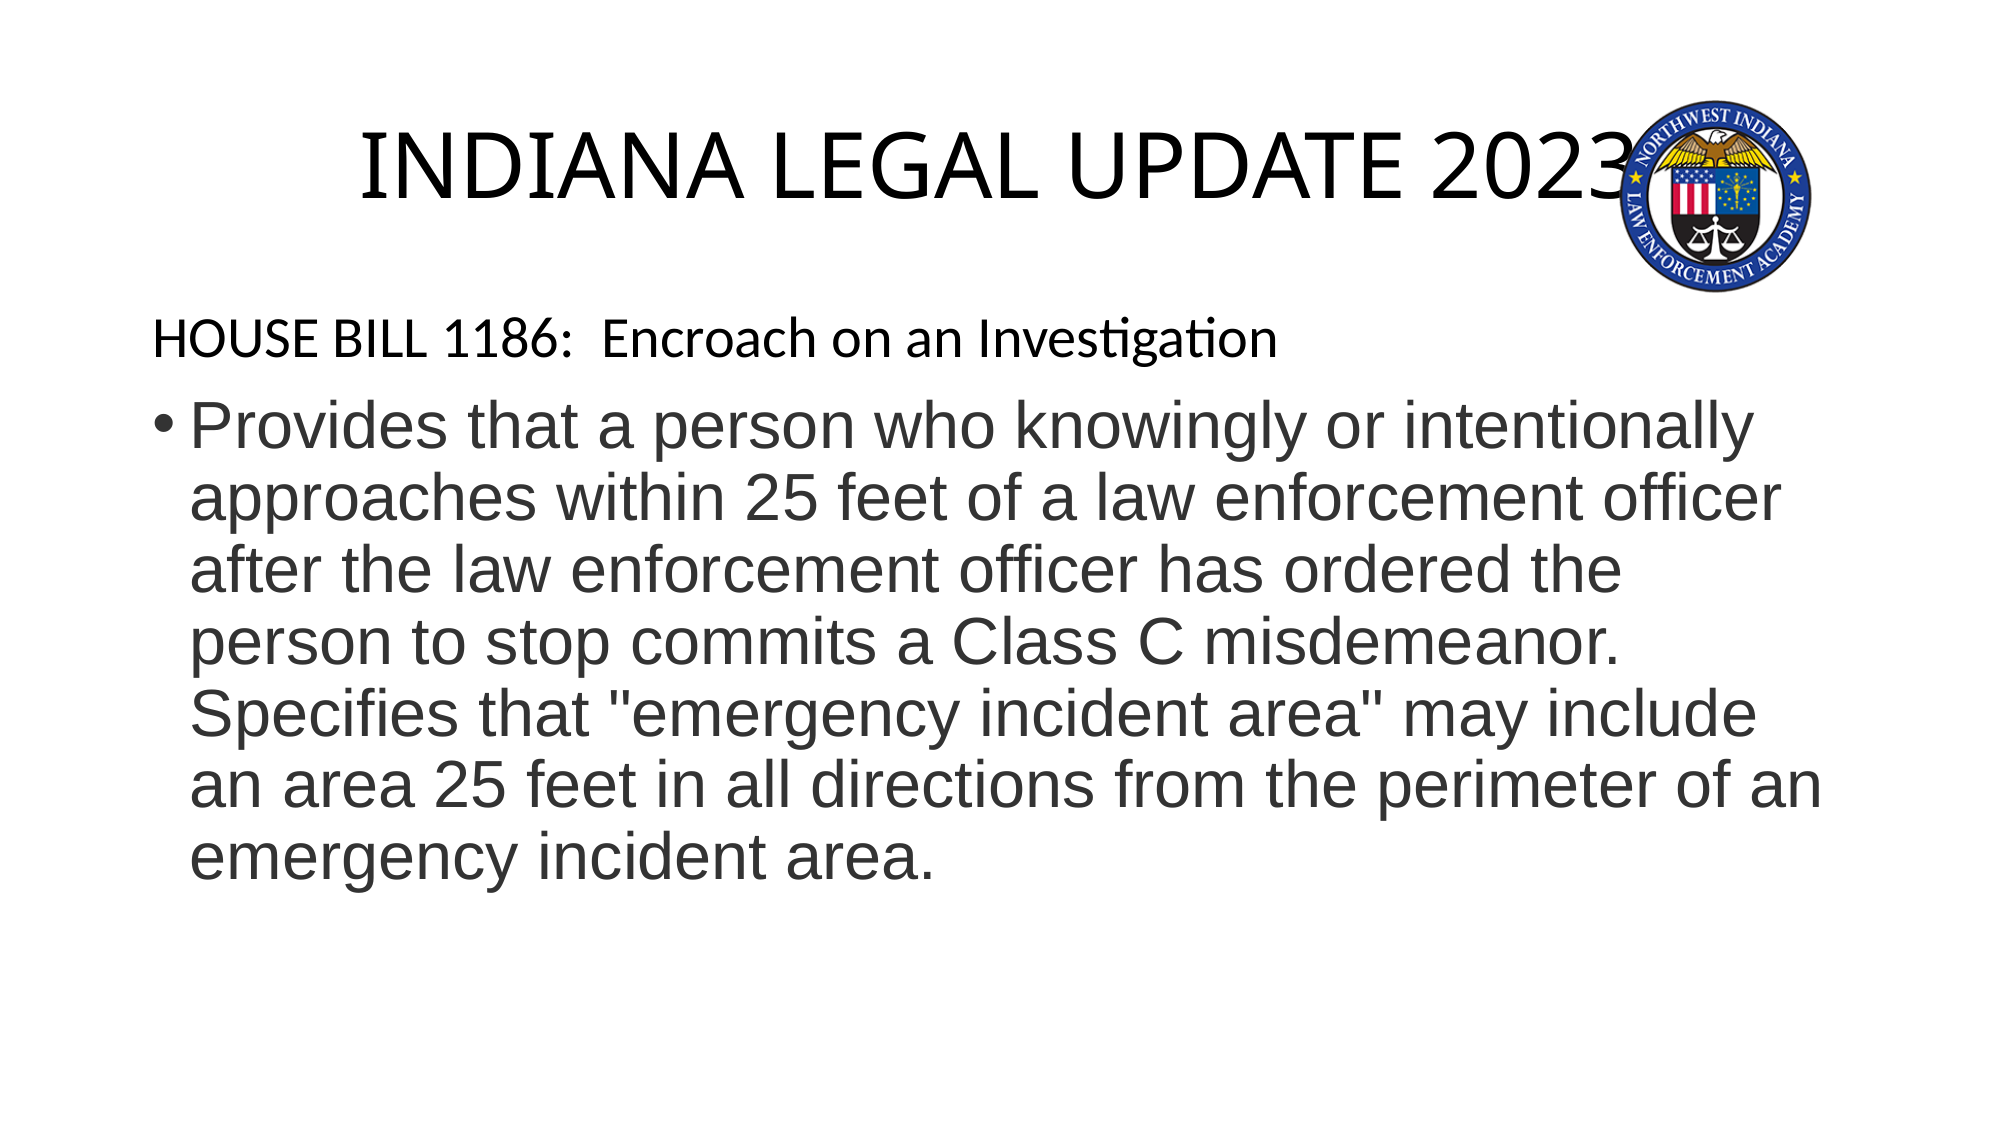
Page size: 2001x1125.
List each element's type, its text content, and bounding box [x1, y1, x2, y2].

picture [1612, 94, 1818, 300]
list HOUSE BILL 1186: Encroach on an Investigation Provides that a person who knowingly or intentionally approaches within 25 feet of a law enforcement officer after the law enforcement officer has ordered the person to stop commits a Class C misdemeanor. Specifies that "emergency incident area" may include an area 25 feet in all directions from the perimeter of an emergency incident area. [137, 299, 1863, 1014]
title INDIANA LEGAL UPDATE 2023 [137, 59, 1863, 278]
